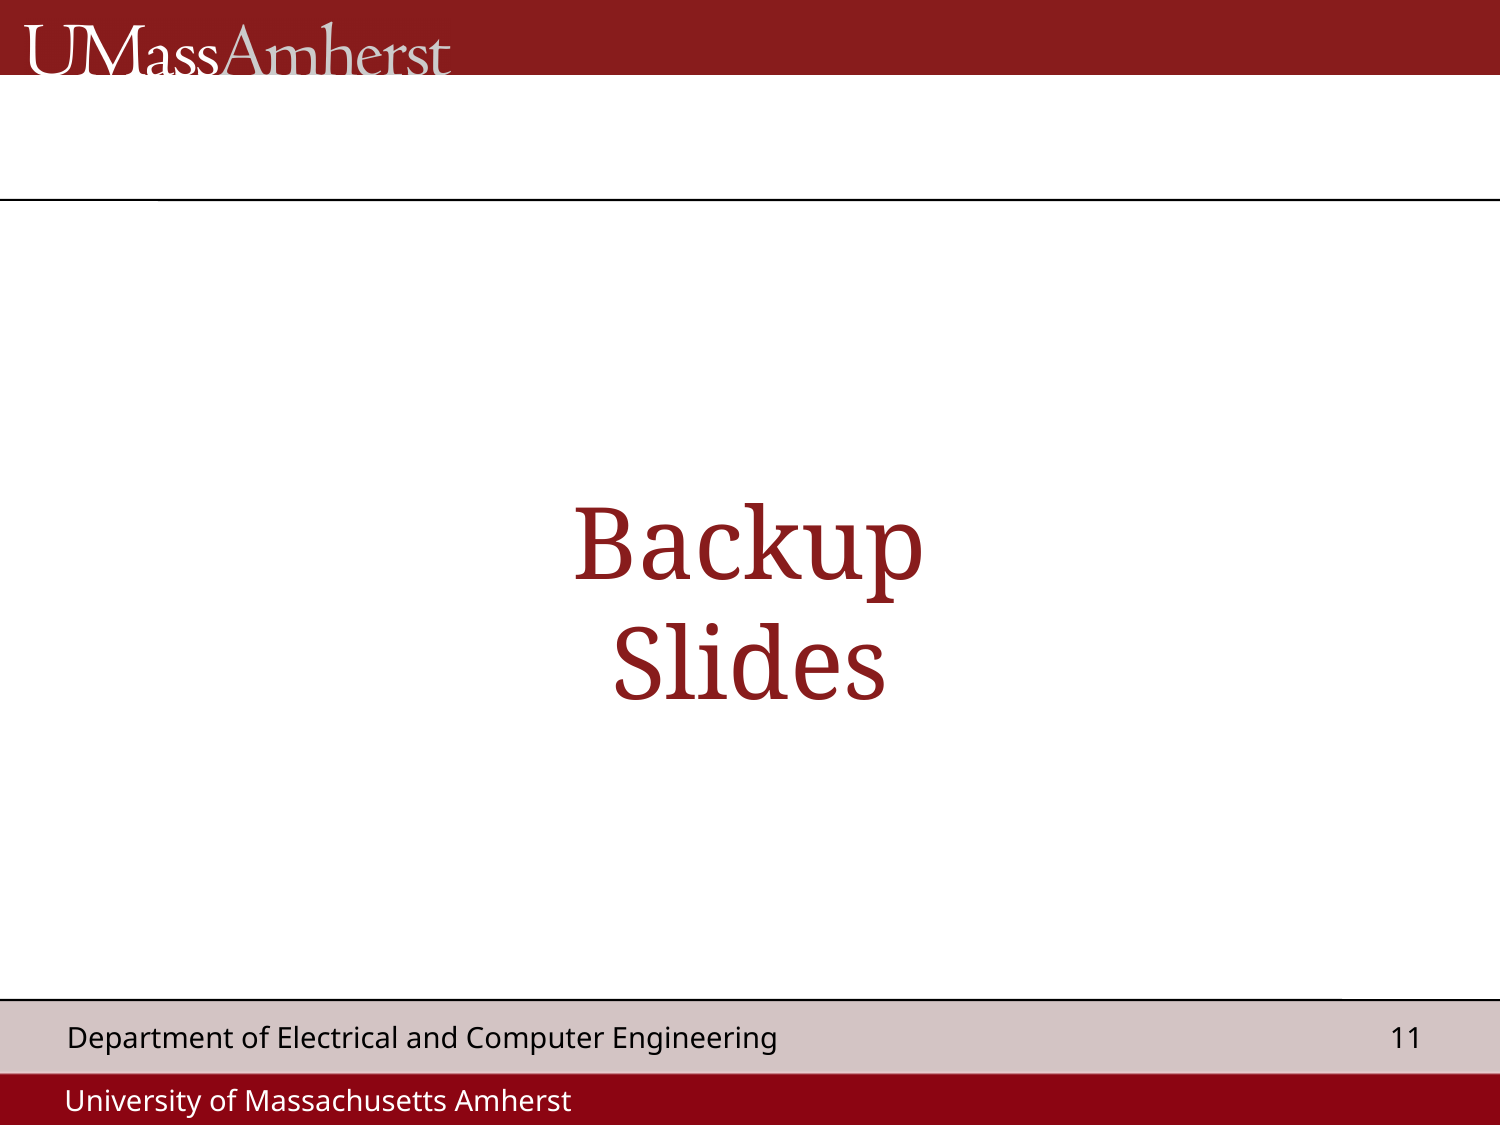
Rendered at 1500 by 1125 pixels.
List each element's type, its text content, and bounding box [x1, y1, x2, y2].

text_box Backup Slides [0, 200, 1500, 1000]
picture [0, 0, 1500, 75]
picture [0, 1002, 1500, 1125]
